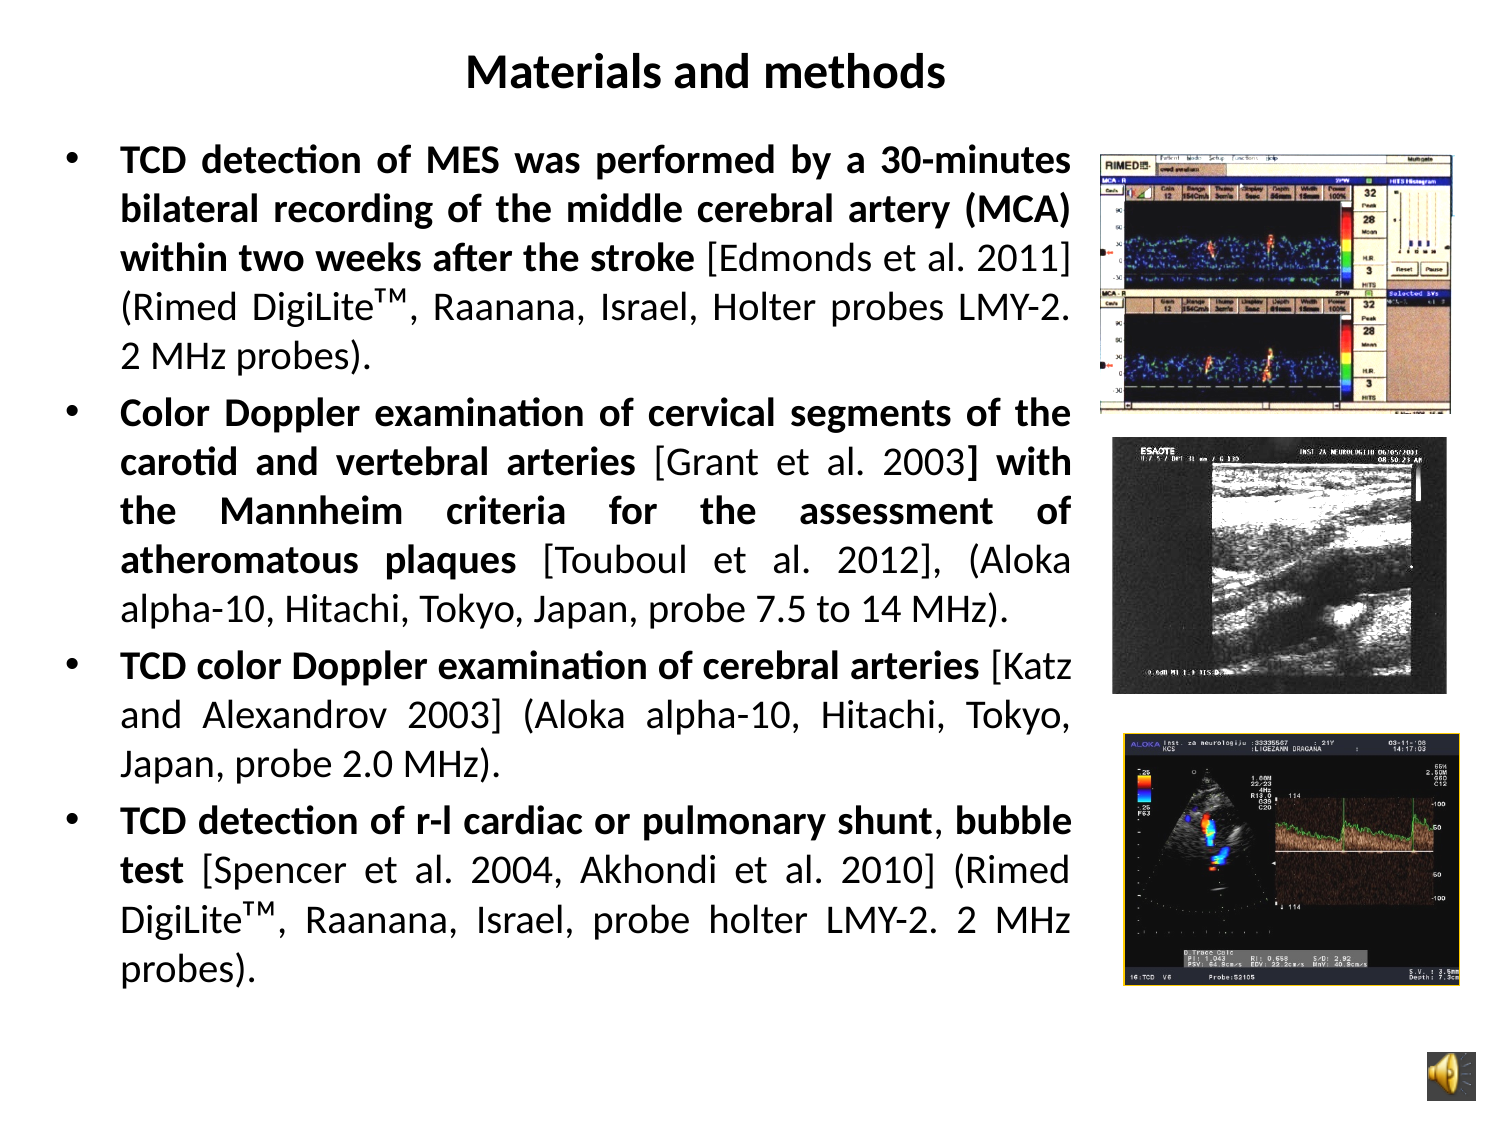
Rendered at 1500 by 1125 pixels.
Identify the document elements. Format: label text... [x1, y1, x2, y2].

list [1099, 149, 1455, 414]
picture [1112, 437, 1447, 694]
list TCD detection of MES was performed by a 30-minutes bilateral recording of the middle cerebral artery (MCA) within two weeks after the stroke [Edmonds et al. 2011] (Rimed DigiLiteᵀᴹ, Raanana, Israel, Holter probes LMY-2. 2 MHz probes). Color Doppler examination of cervical segments of the carotid and vertebral arteries [Grant et al. 2003] with the Mannheim criteria for the assessment of atheromatous plaques [Touboul et al. 2012], (Aloka alpha-10, Hitachi, Tokyo, Japan, probe 7.5 to 14 MHz). TCD color Doppler examination of cerebral arteries [Katz and Alexandrov 2003] (Aloka alpha-10, Hitachi, Tokyo, Japan, probe 2.0 MHz). TCD detection of r-l cardiac or pulmonary shunt, bubble test [Spencer et al. 2004, Akhondi et al. 2010] (Rimed DigiLiteᵀᴹ, Raanana, Israel, probe holter LMY-2. 2 MHz probes). [50, 125, 1088, 1005]
picture [1426, 1051, 1477, 1102]
picture [1124, 734, 1459, 985]
title Materials and methods [62, 0, 1350, 138]
